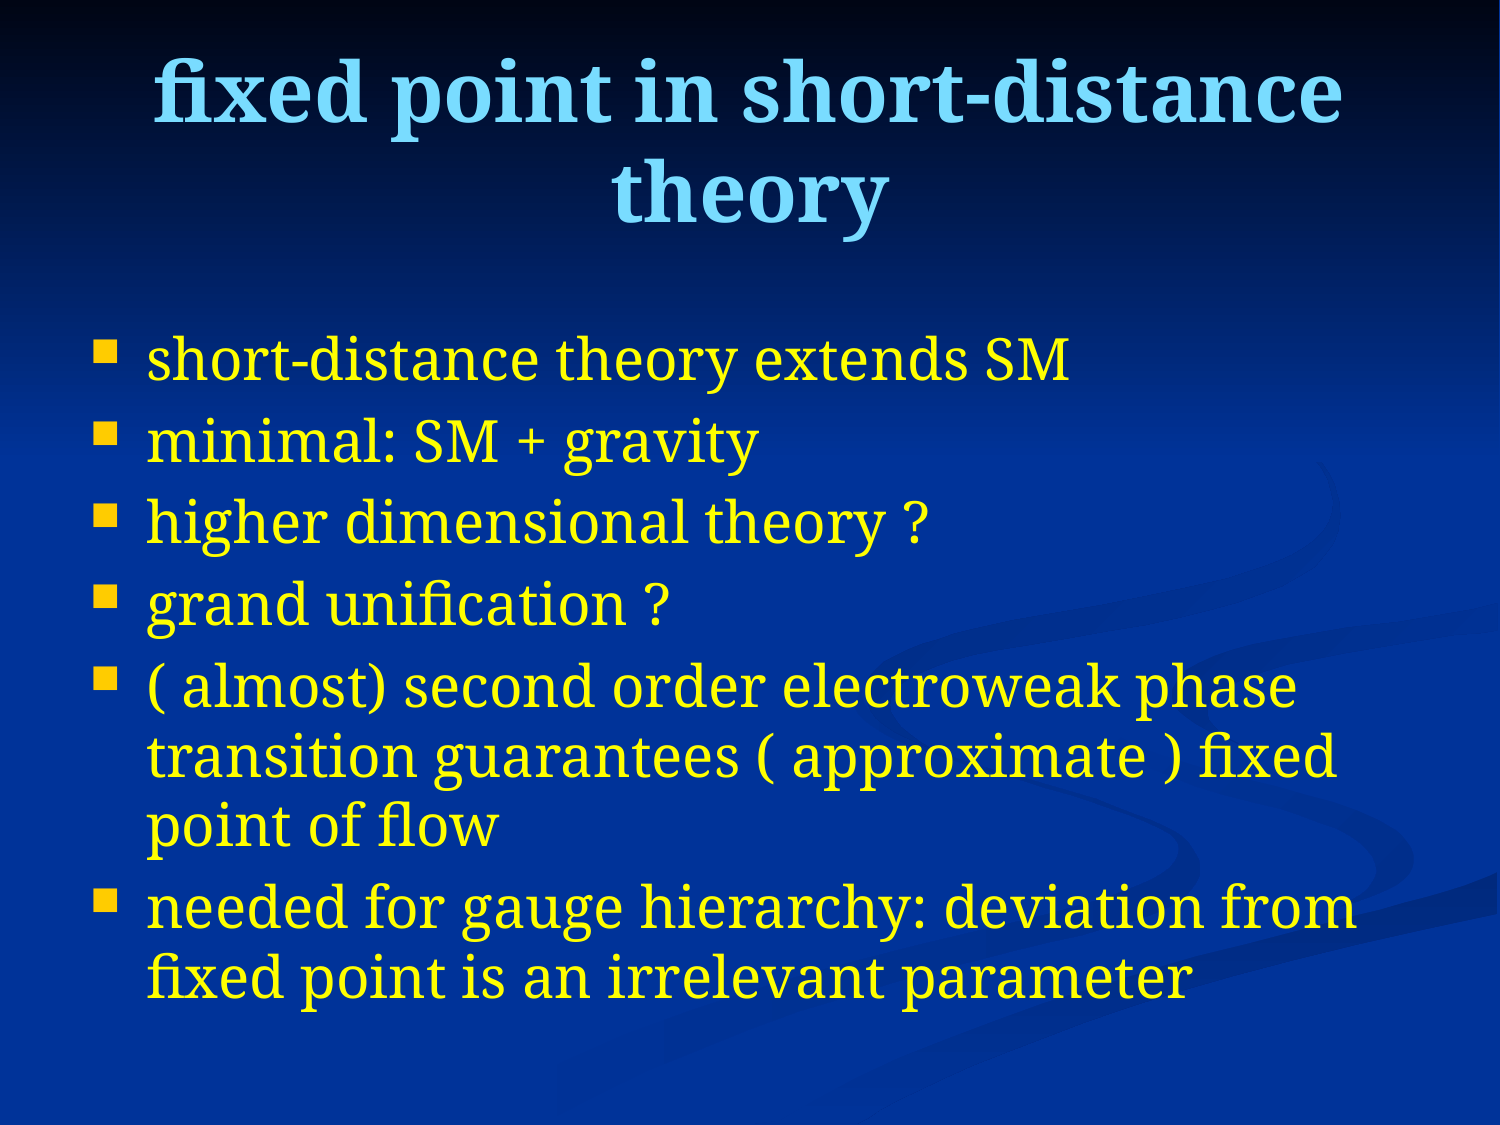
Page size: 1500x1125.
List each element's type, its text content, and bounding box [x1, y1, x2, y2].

list short-distance theory extends SM minimal: SM + gravity higher dimensional theory ? grand unification ? ( almost) second order electroweak phase transition guarantees ( approximate ) fixed point of flow needed for gauge hierarchy: deviation from fixed point is an irrelevant parameter [74, 314, 1426, 1006]
title fixed point in short-distance theory [74, 44, 1426, 233]
